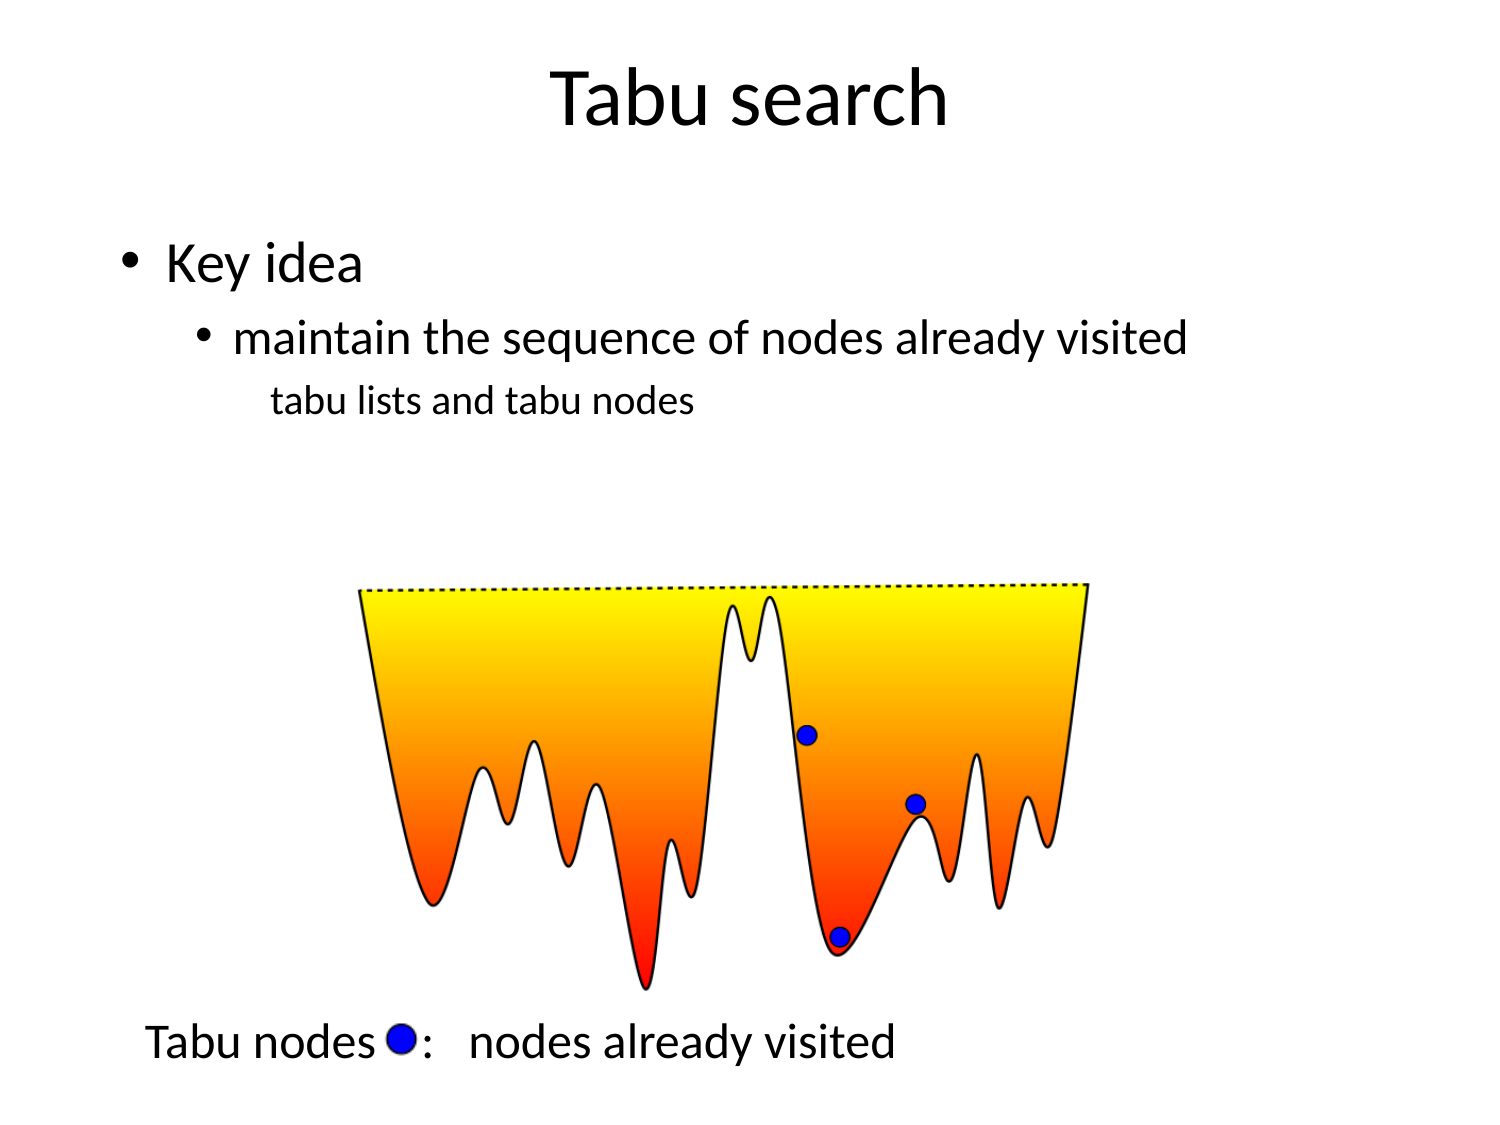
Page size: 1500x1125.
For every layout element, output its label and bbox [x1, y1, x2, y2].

title [75, 38, 1425, 145]
list [30, 145, 1453, 1125]
text_box [130, 1001, 1361, 1076]
picture [378, 1011, 424, 1067]
picture [353, 580, 1094, 994]
